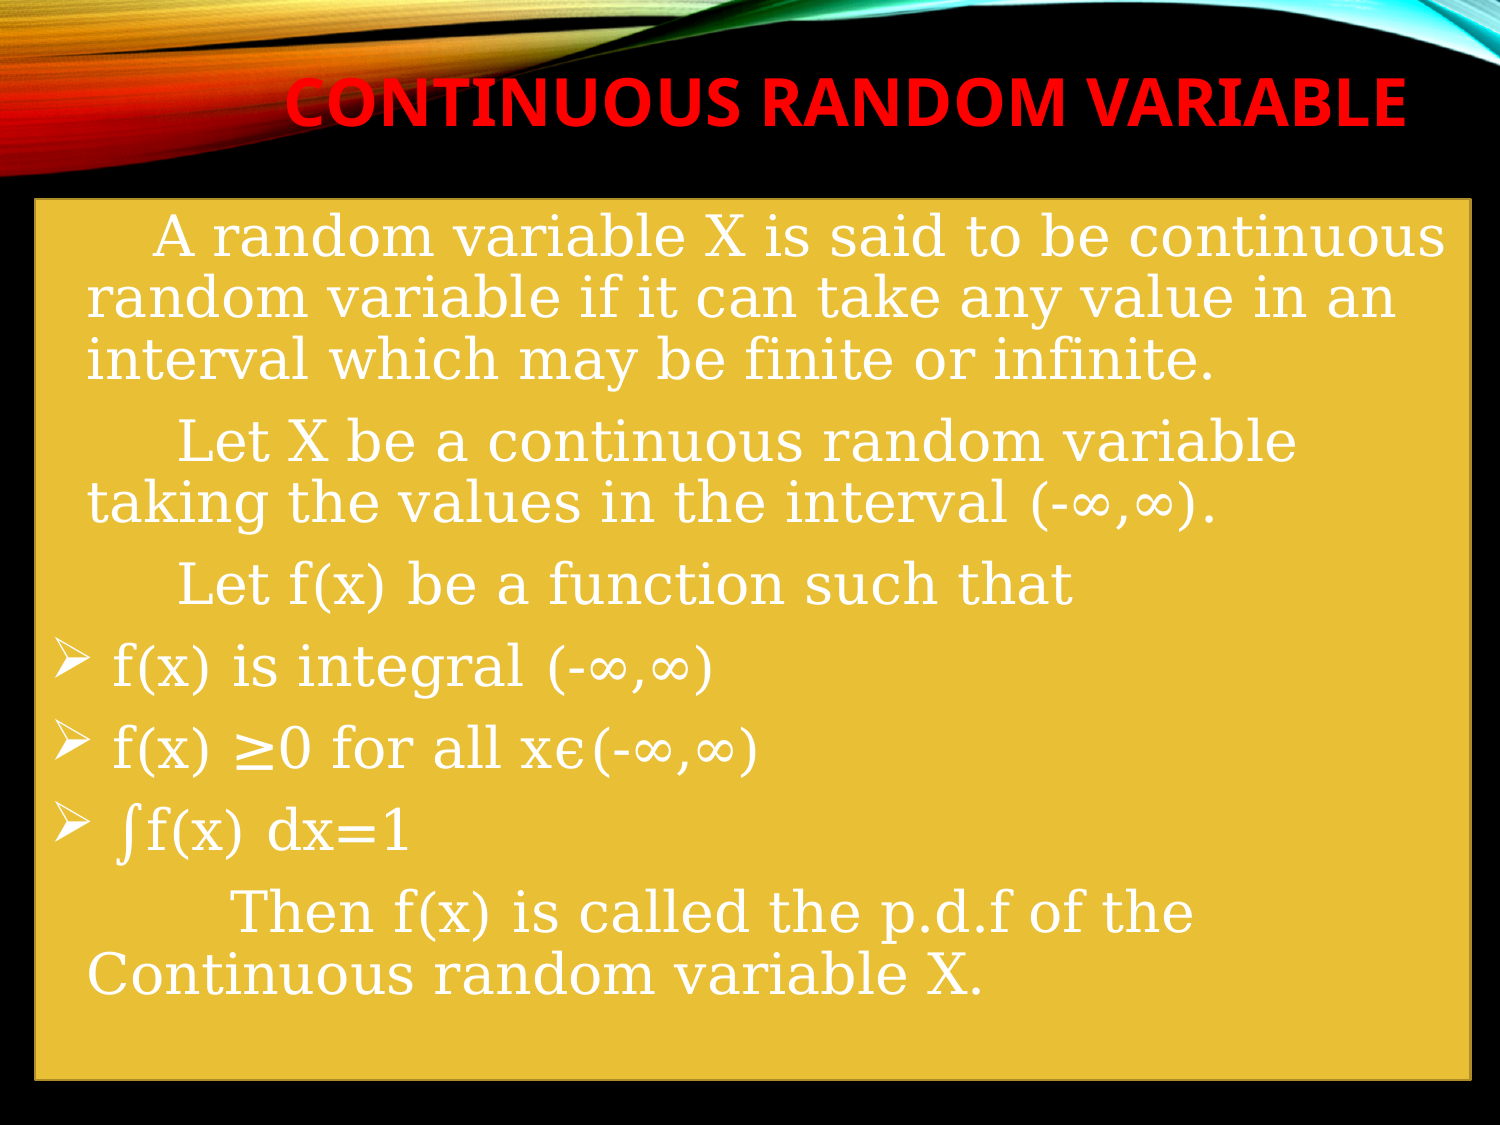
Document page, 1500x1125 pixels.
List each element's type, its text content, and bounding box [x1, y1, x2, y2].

title CONTINUOUS RANDOM VARIABLE [75, 45, 1425, 164]
picture [0, 0, 1500, 178]
list A random variable X is said to be continuous random variable if it can take any value in an interval which may be finite or infinite. Let X be a continuous random variable taking the values in the interval (-∞,∞). Let f(x) be a function such that f(x) is integral (-∞,∞) f(x) ≥0 for all xϵ(-∞,∞) ∫f(x) dx=1 Then f(x) is called the p.d.f of the Continuous random variable X. [34, 198, 1472, 1081]
